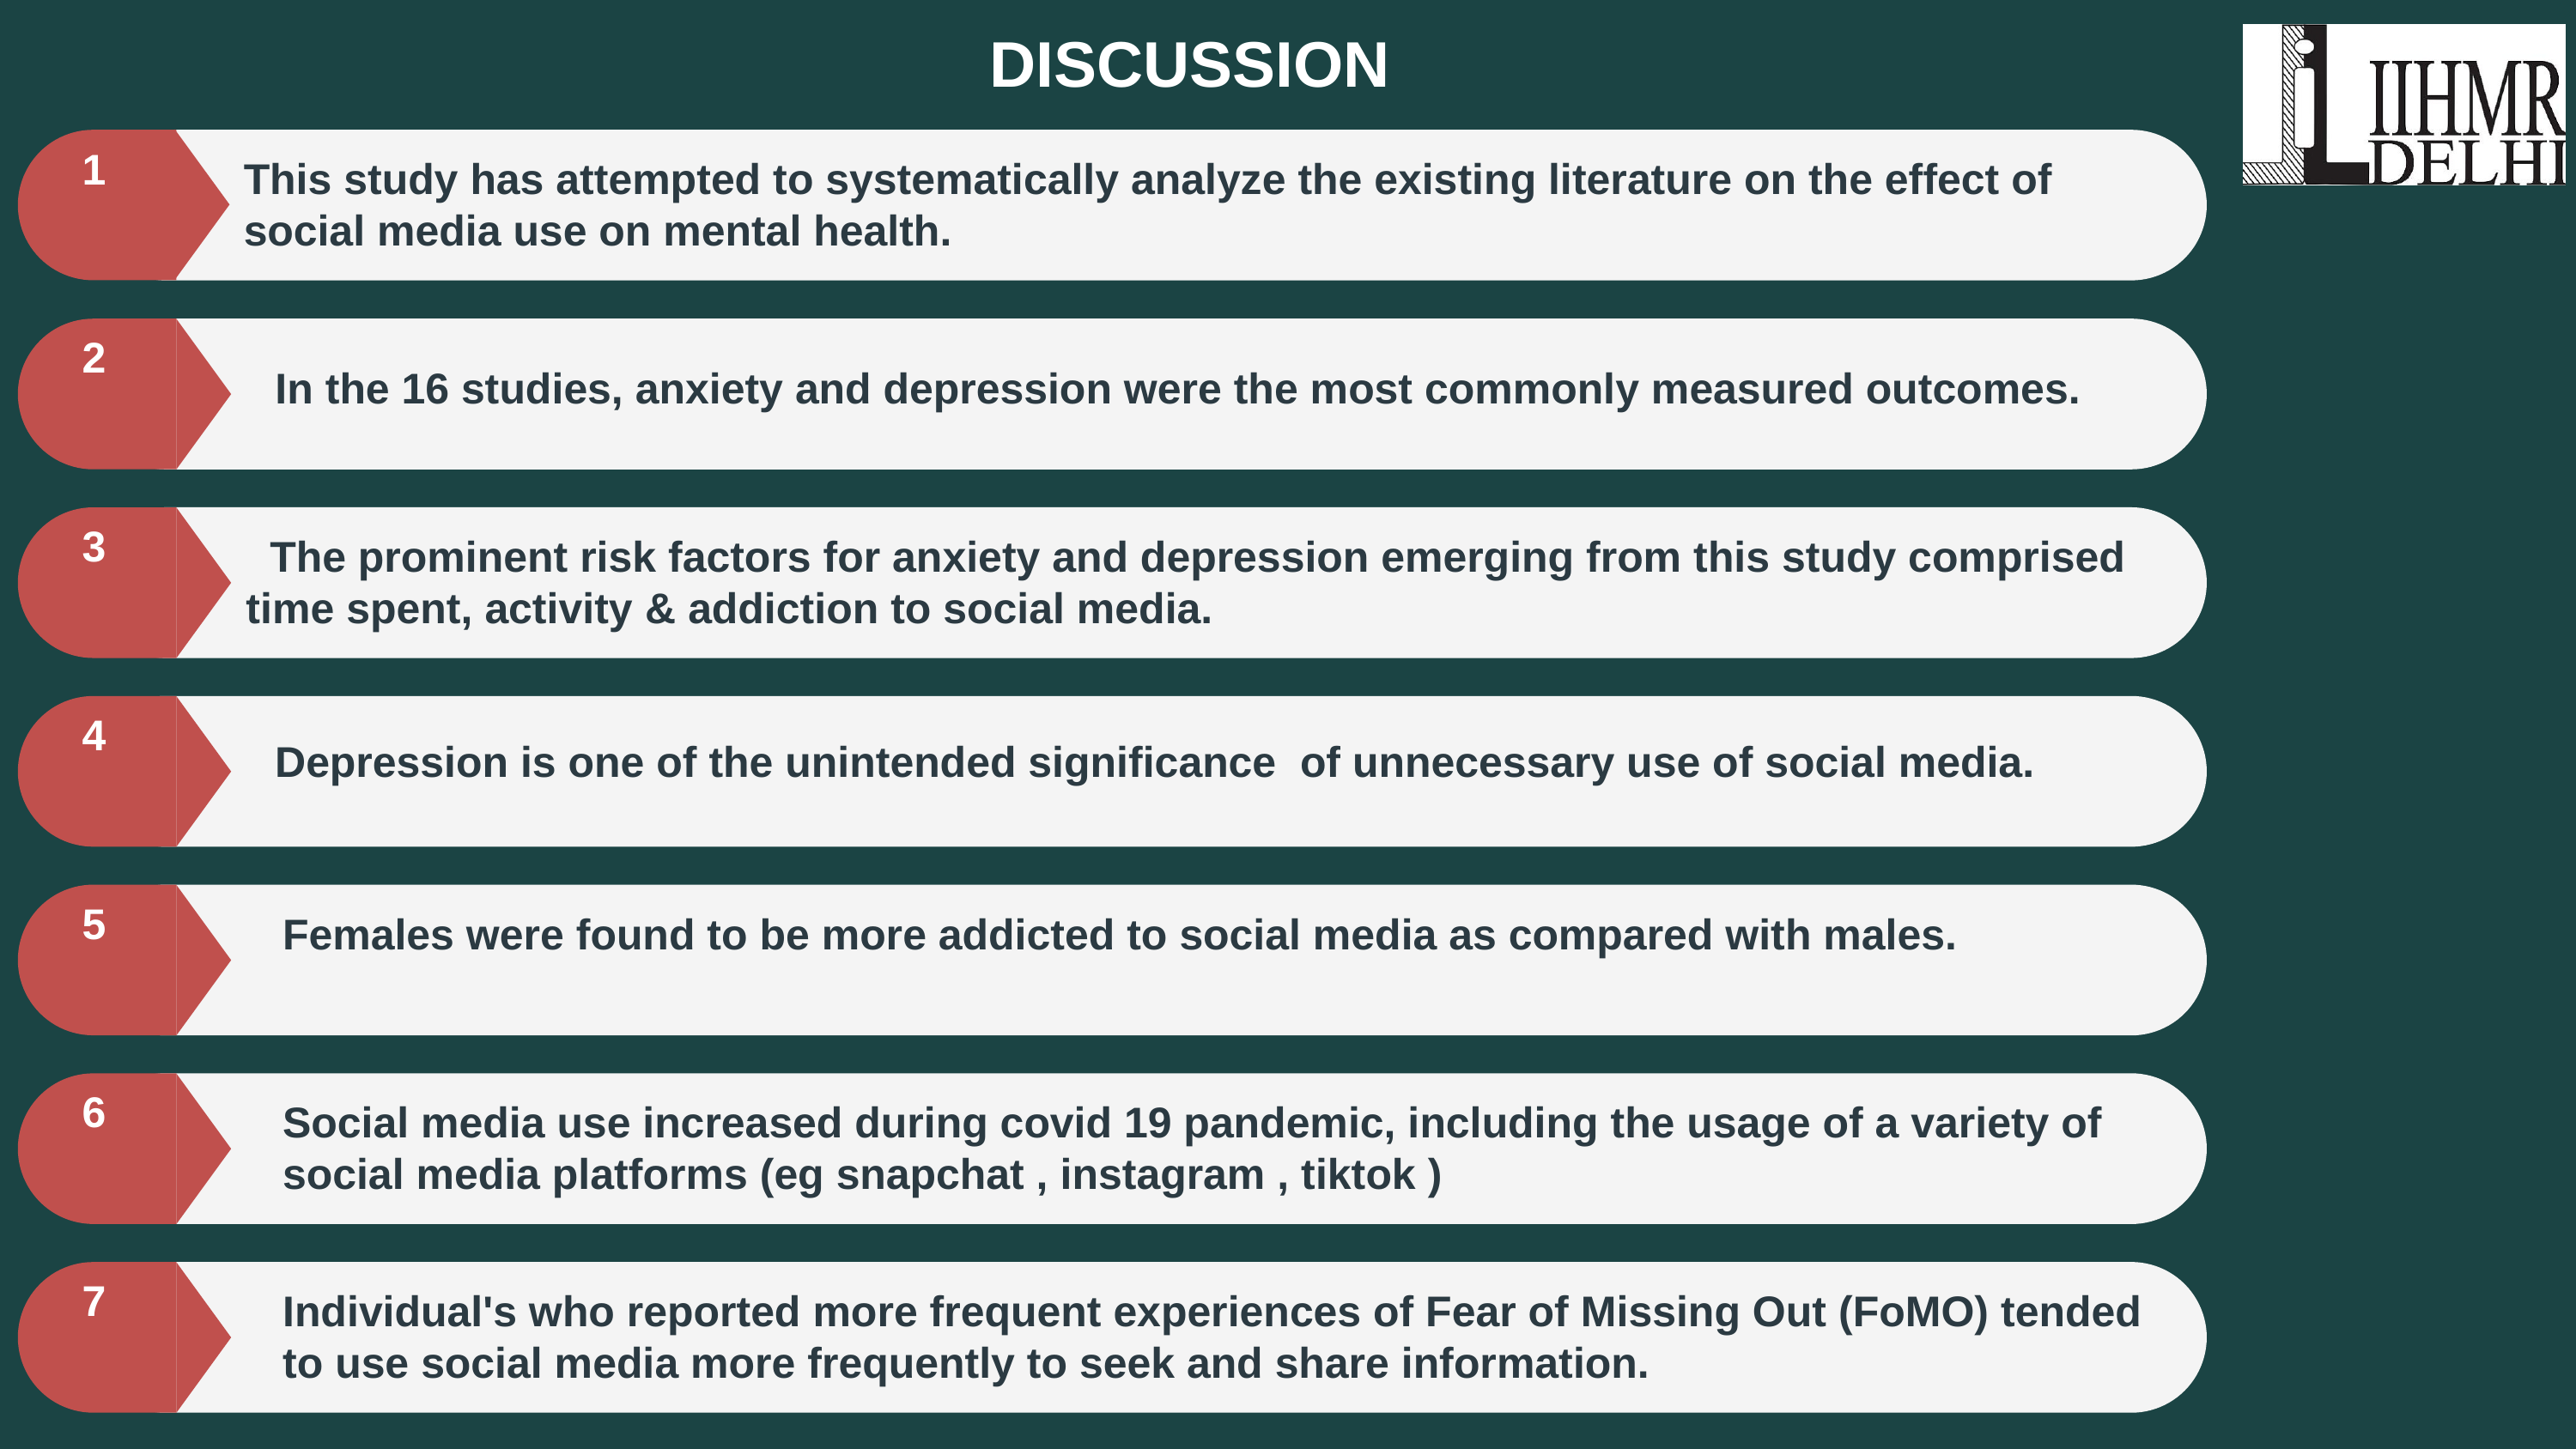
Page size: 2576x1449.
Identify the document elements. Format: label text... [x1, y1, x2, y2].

text_box DISCUSSION [440, 16, 1957, 106]
picture [2243, 24, 2566, 186]
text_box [17, 129, 2208, 1414]
